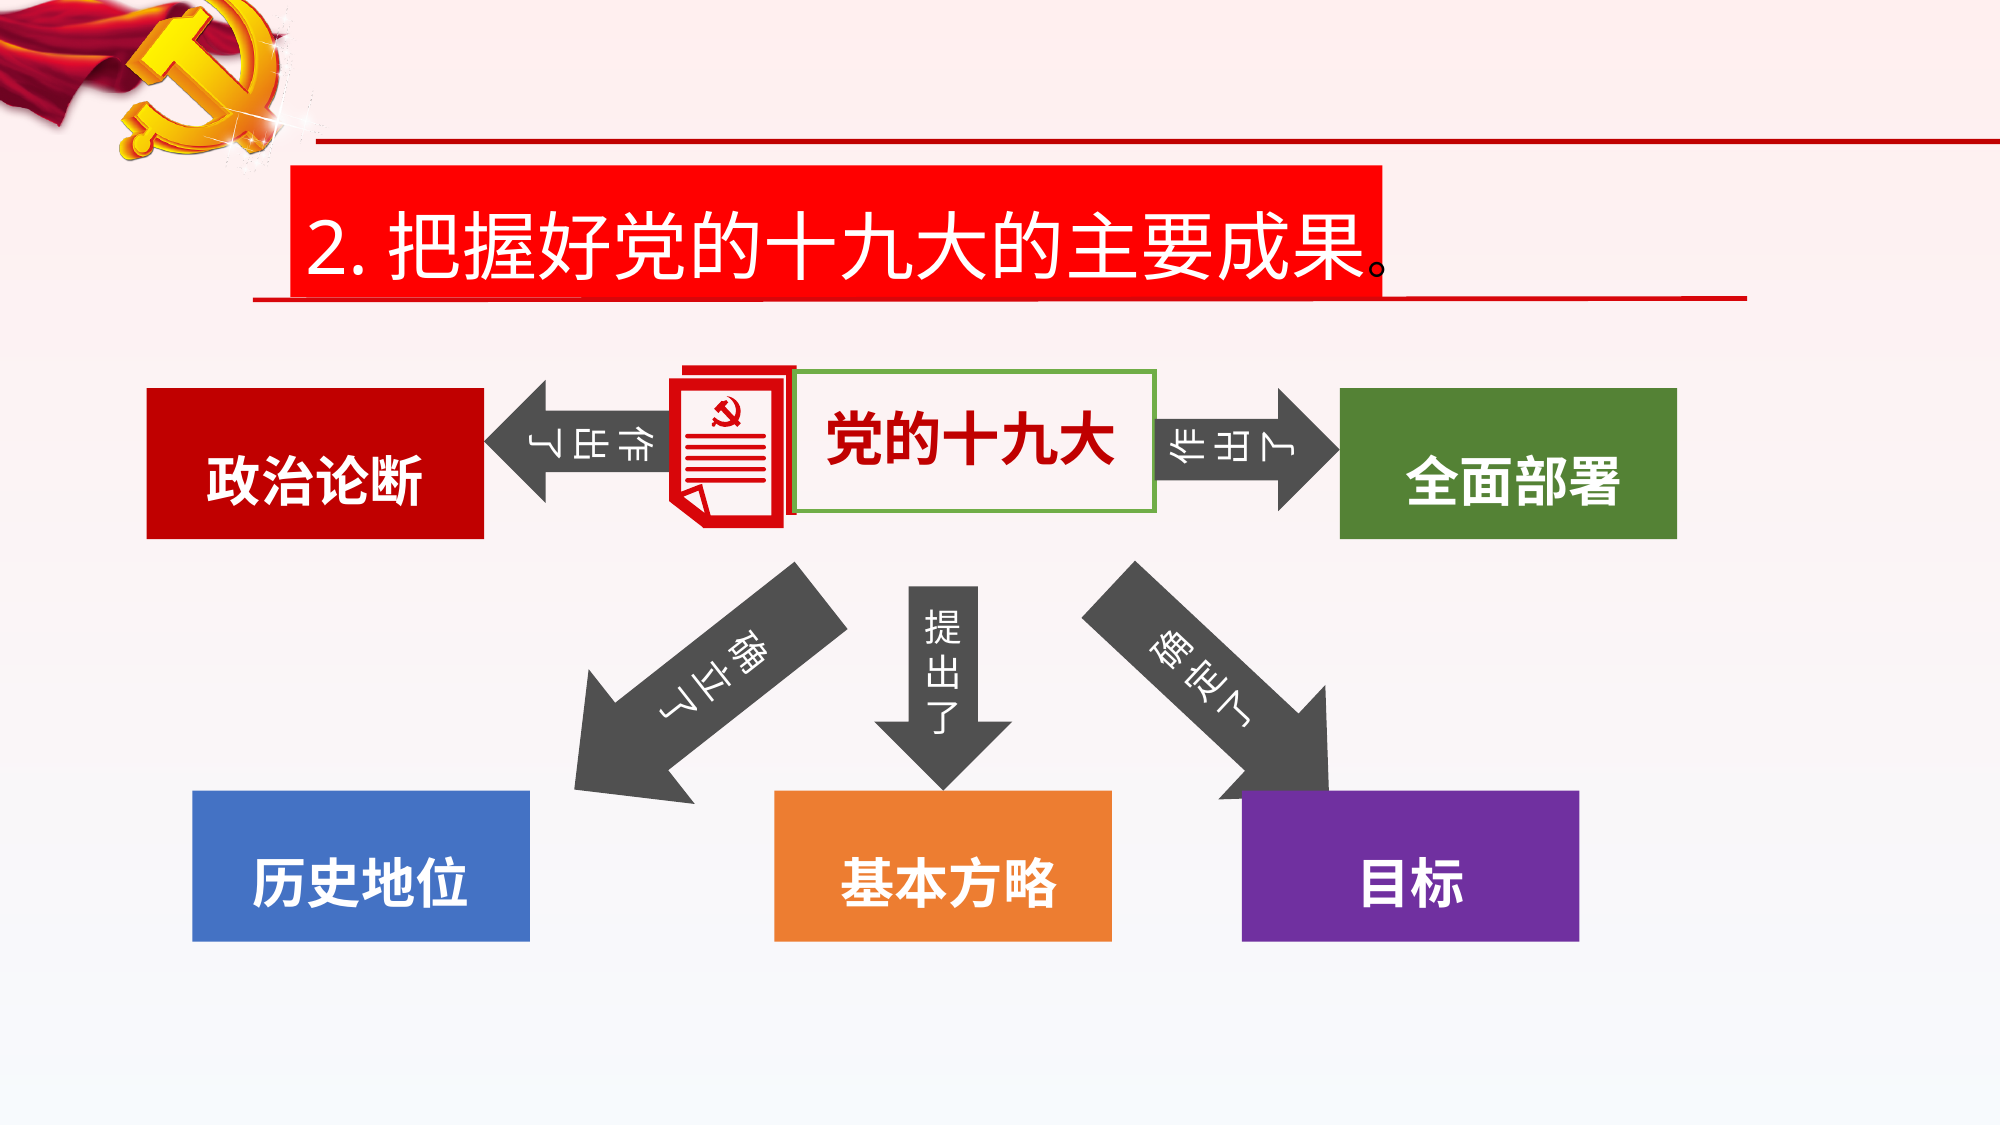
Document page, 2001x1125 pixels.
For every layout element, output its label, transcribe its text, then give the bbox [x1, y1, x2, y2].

text_box 作出了 [1155, 385, 1339, 514]
picture [0, 0, 339, 217]
text_box 确定了 [1080, 559, 1330, 801]
text_box 全面部署 [1339, 388, 1678, 540]
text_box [669, 365, 1155, 528]
text_box 政治论断 [146, 388, 485, 540]
text_box 提出了 [871, 585, 1015, 793]
text_box 基本方略 [774, 790, 1112, 942]
text_box 历史地位 [192, 790, 530, 942]
text_box [339, 138, 2000, 145]
text_box 确立了 [573, 560, 850, 806]
text_box 2.把握好党的十九大的主要成果。 [290, 165, 1383, 297]
text_box 作出了 [482, 377, 669, 506]
text_box 目标 [1241, 790, 1580, 942]
